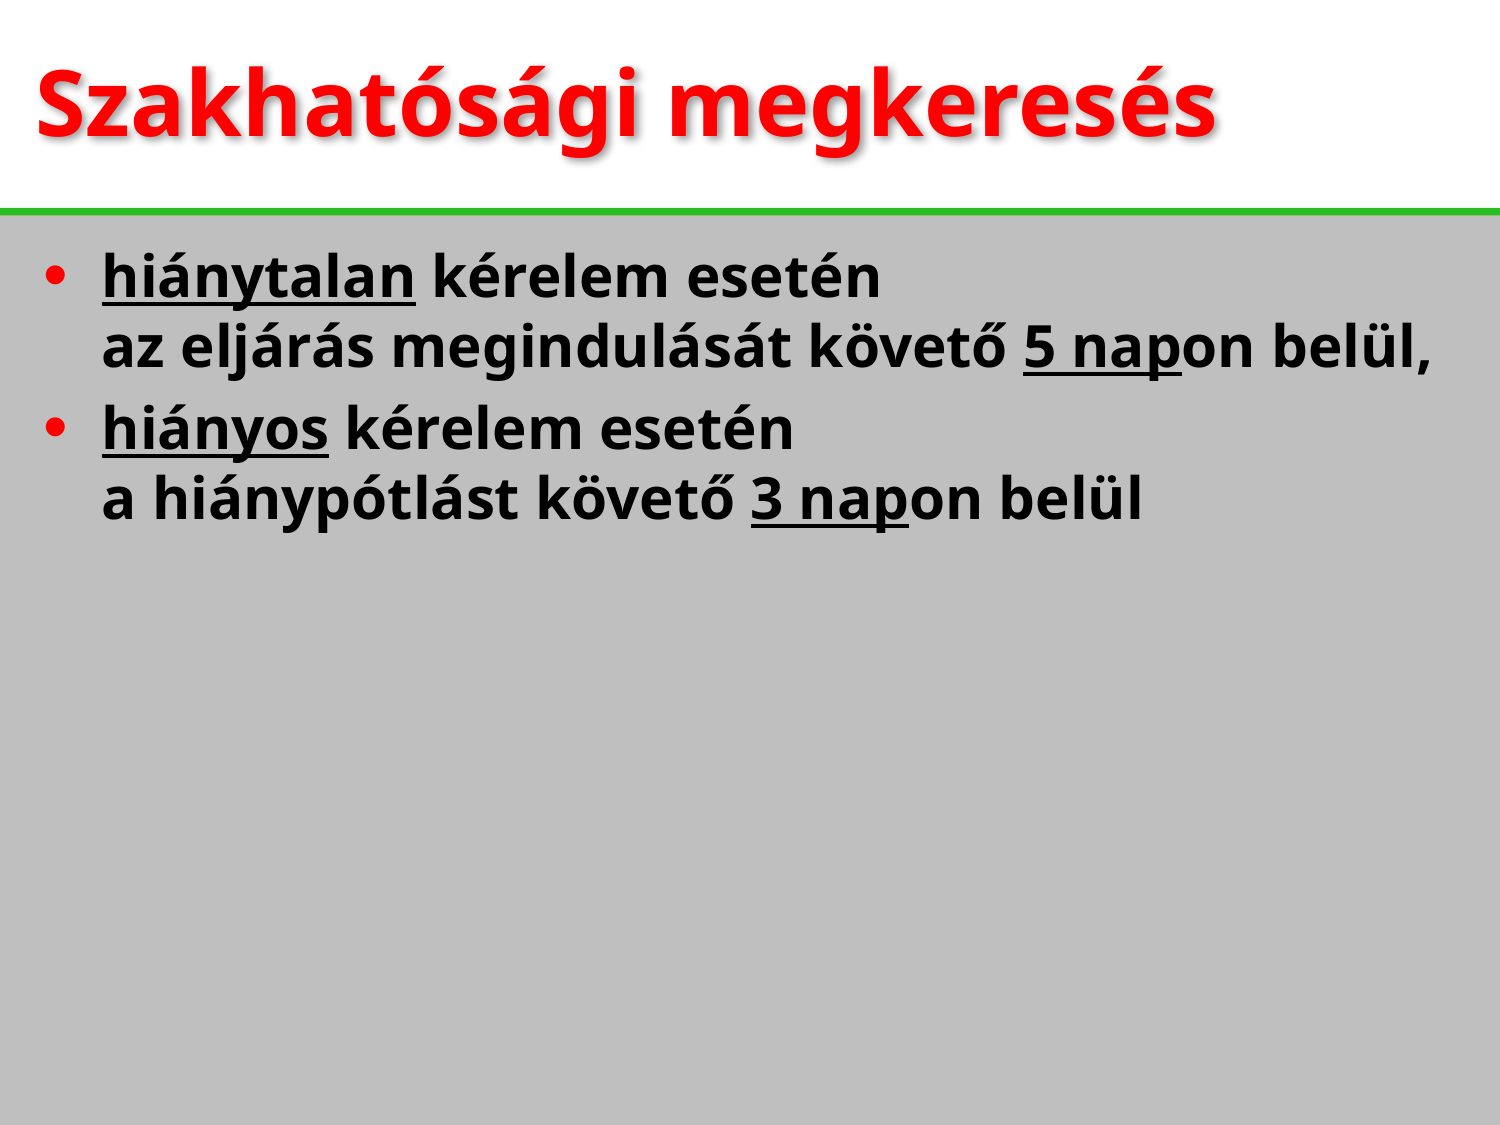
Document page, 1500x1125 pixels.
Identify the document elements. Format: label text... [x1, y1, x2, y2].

text_box Szakhatósági megkeresés [0, 0, 1500, 207]
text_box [0, 207, 1500, 1125]
